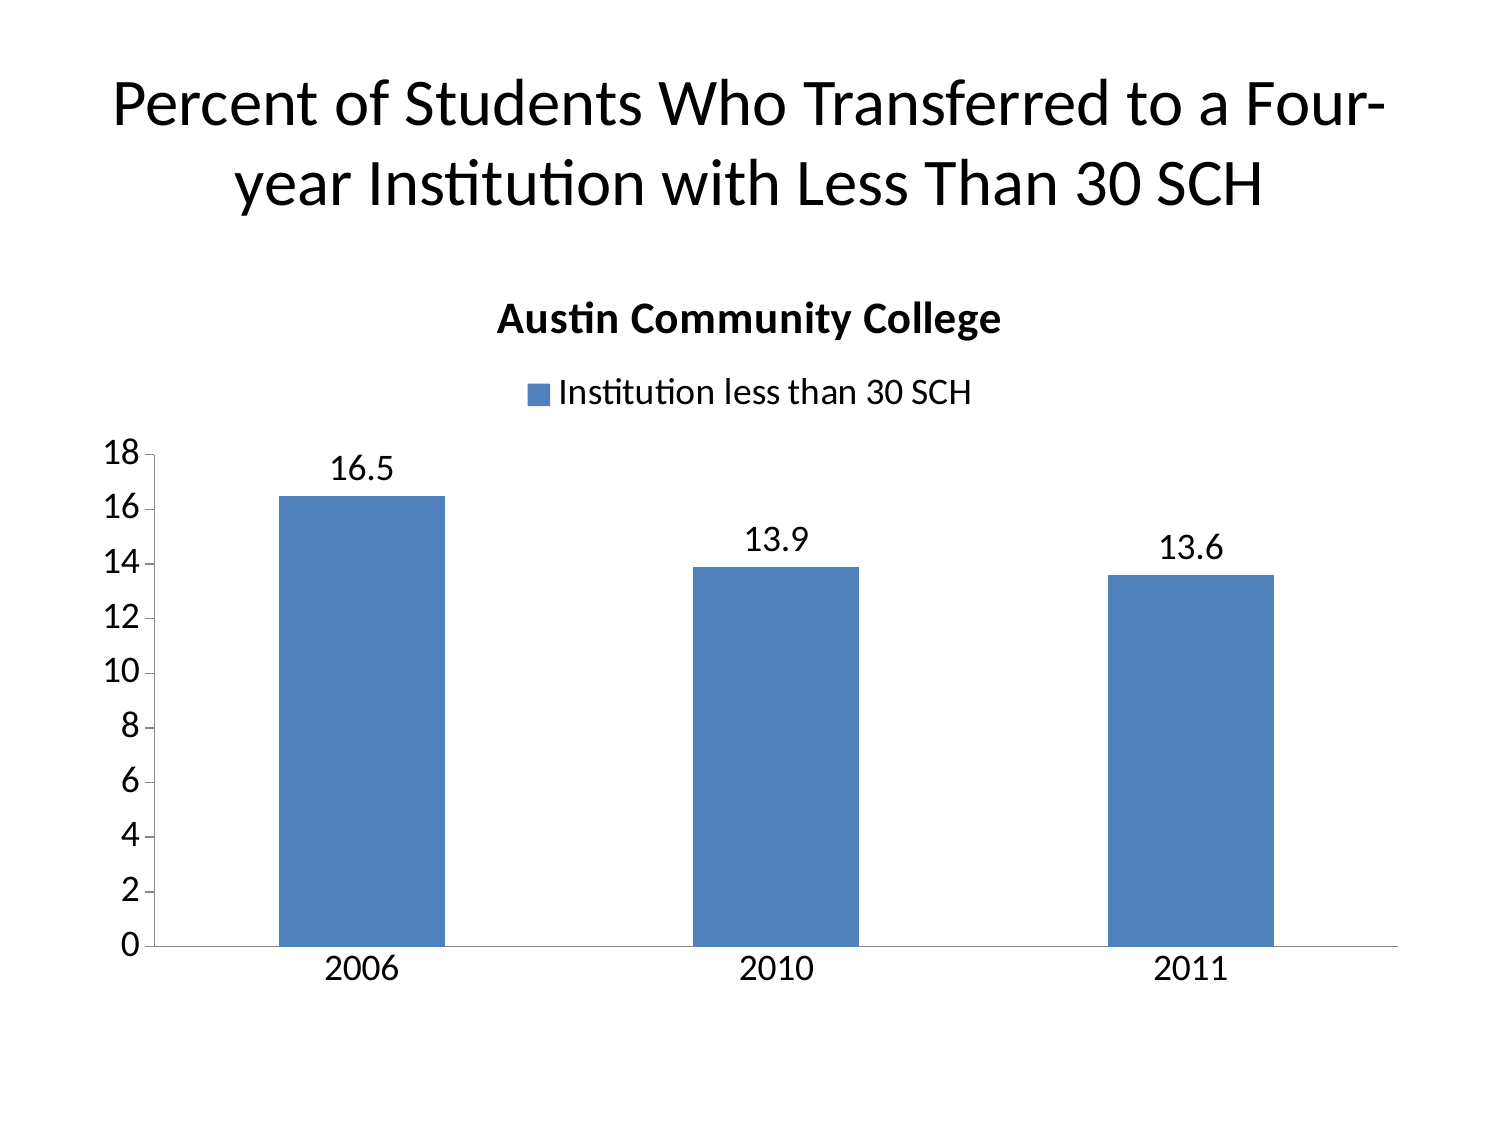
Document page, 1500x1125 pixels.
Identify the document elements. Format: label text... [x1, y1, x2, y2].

chart [74, 262, 1426, 1006]
title Percent of Students Who Transferred to a Four-year Institution with Less Than 30 SCH [75, 45, 1425, 233]
